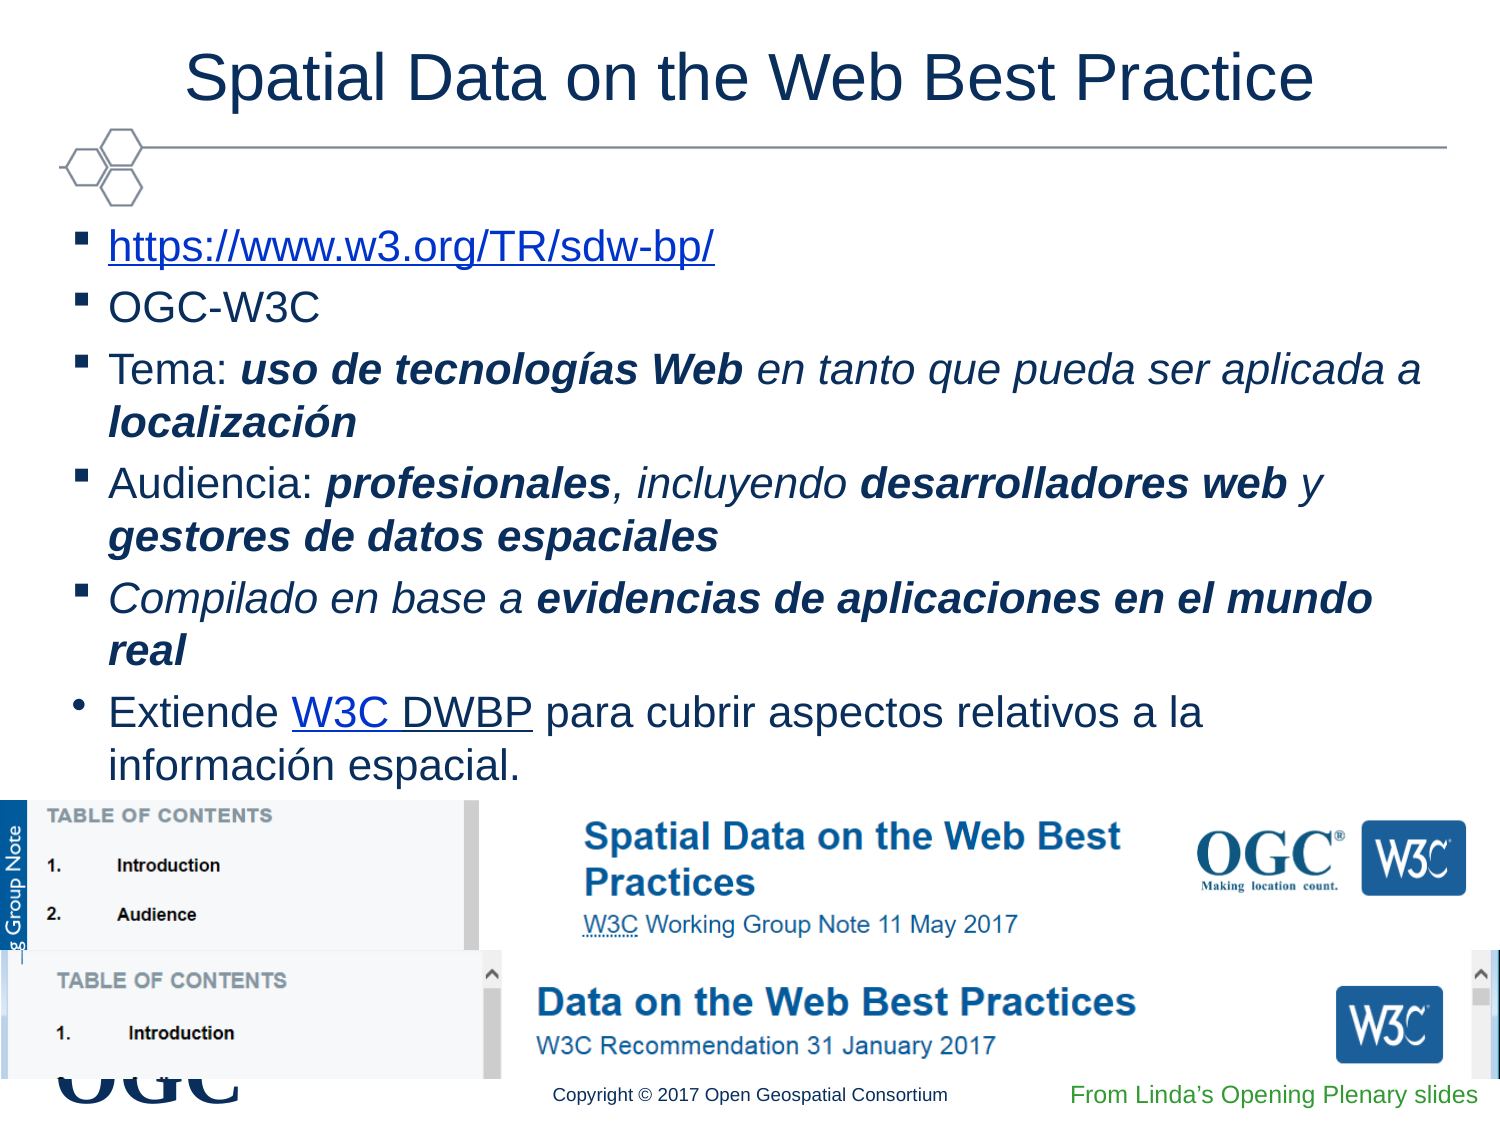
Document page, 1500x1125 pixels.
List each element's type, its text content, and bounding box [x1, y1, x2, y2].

title Spatial Data on the Web Best Practice [37, 22, 1463, 136]
list https://www.w3.org/TR/sdw-bp/ OGC-W3C Tema: uso de tecnologías Web en tanto que pueda ser aplicada a localización Audiencia: profesionales, incluyendo desarrolladores web y gestores de datos espaciales Compilado en base a evidencias de aplicaciones en el mundo real Extiende W3C DWBP para cubrir aspectos relativos a la información espacial. [56, 209, 1445, 798]
picture [0, 799, 1500, 1080]
picture [59, 136, 1447, 208]
footer Copyright © 2017 Open Geospatial Consortium [487, 1087, 1013, 1113]
text_box From Linda’s Opening Plenary slides [1055, 1087, 1495, 1116]
